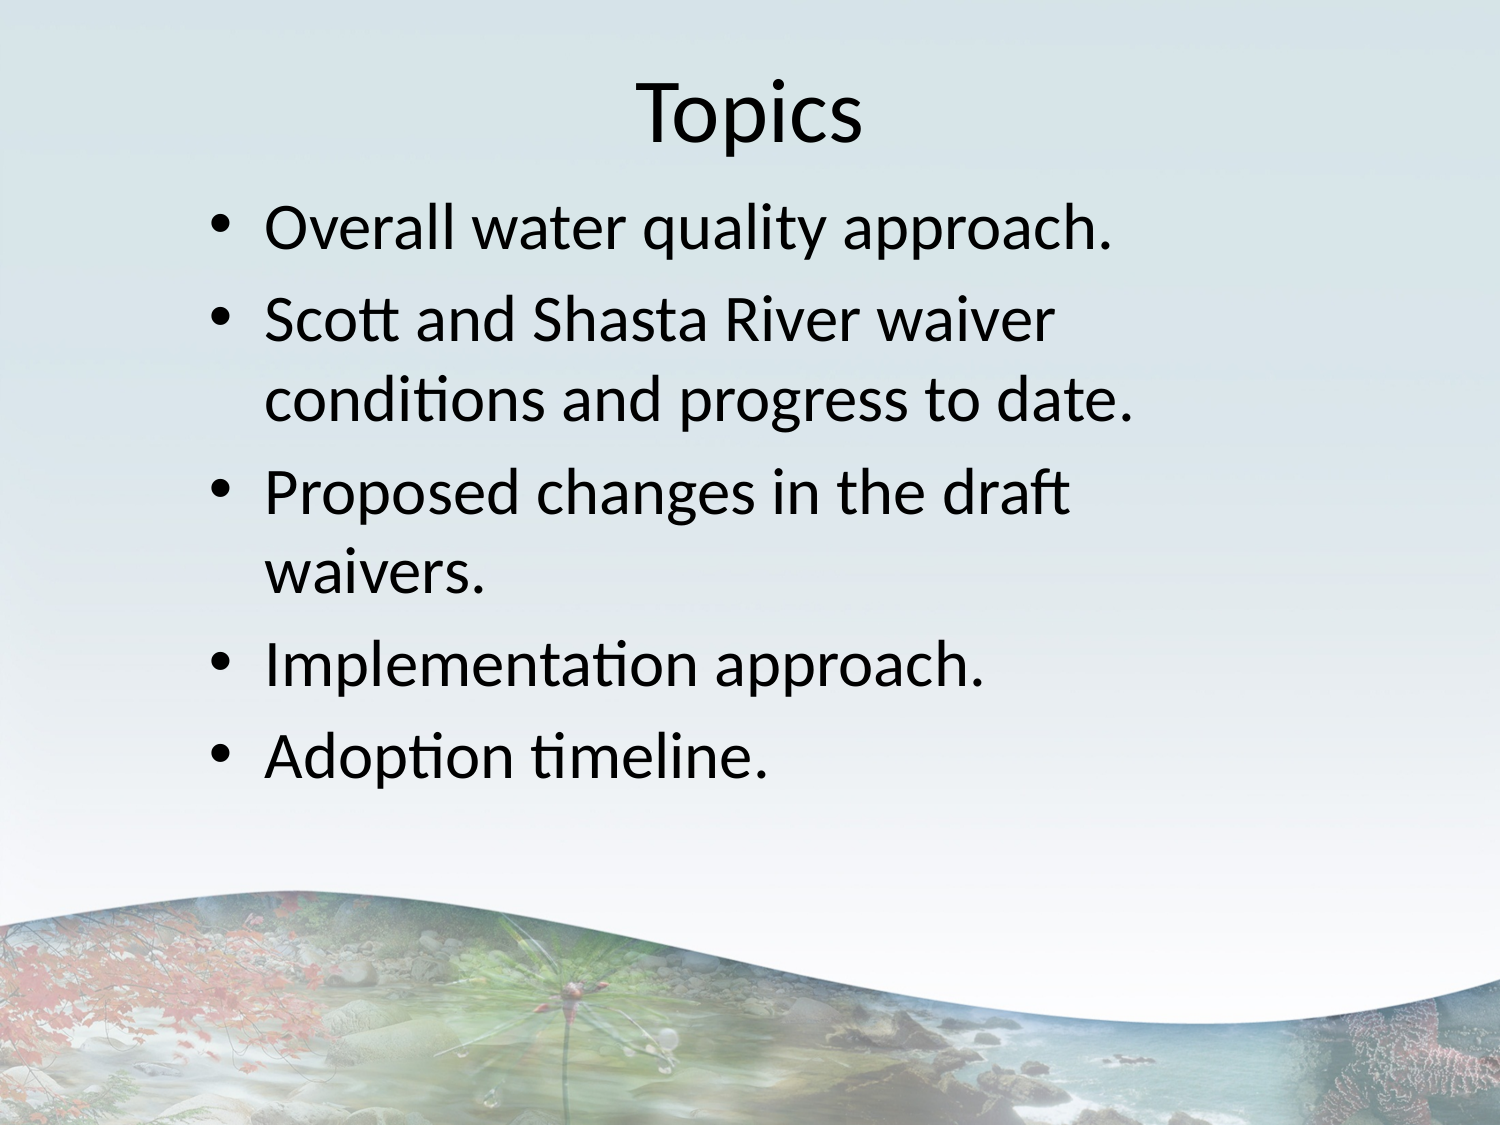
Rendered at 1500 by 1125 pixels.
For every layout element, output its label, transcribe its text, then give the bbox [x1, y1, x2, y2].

title Topics [75, 12, 1425, 200]
list Overall water quality approach. Scott and Shasta River waiver conditions and progress to date. Proposed changes in the draft waivers. Implementation approach. Adoption timeline. [193, 174, 1307, 918]
picture [0, 0, 1500, 1125]
